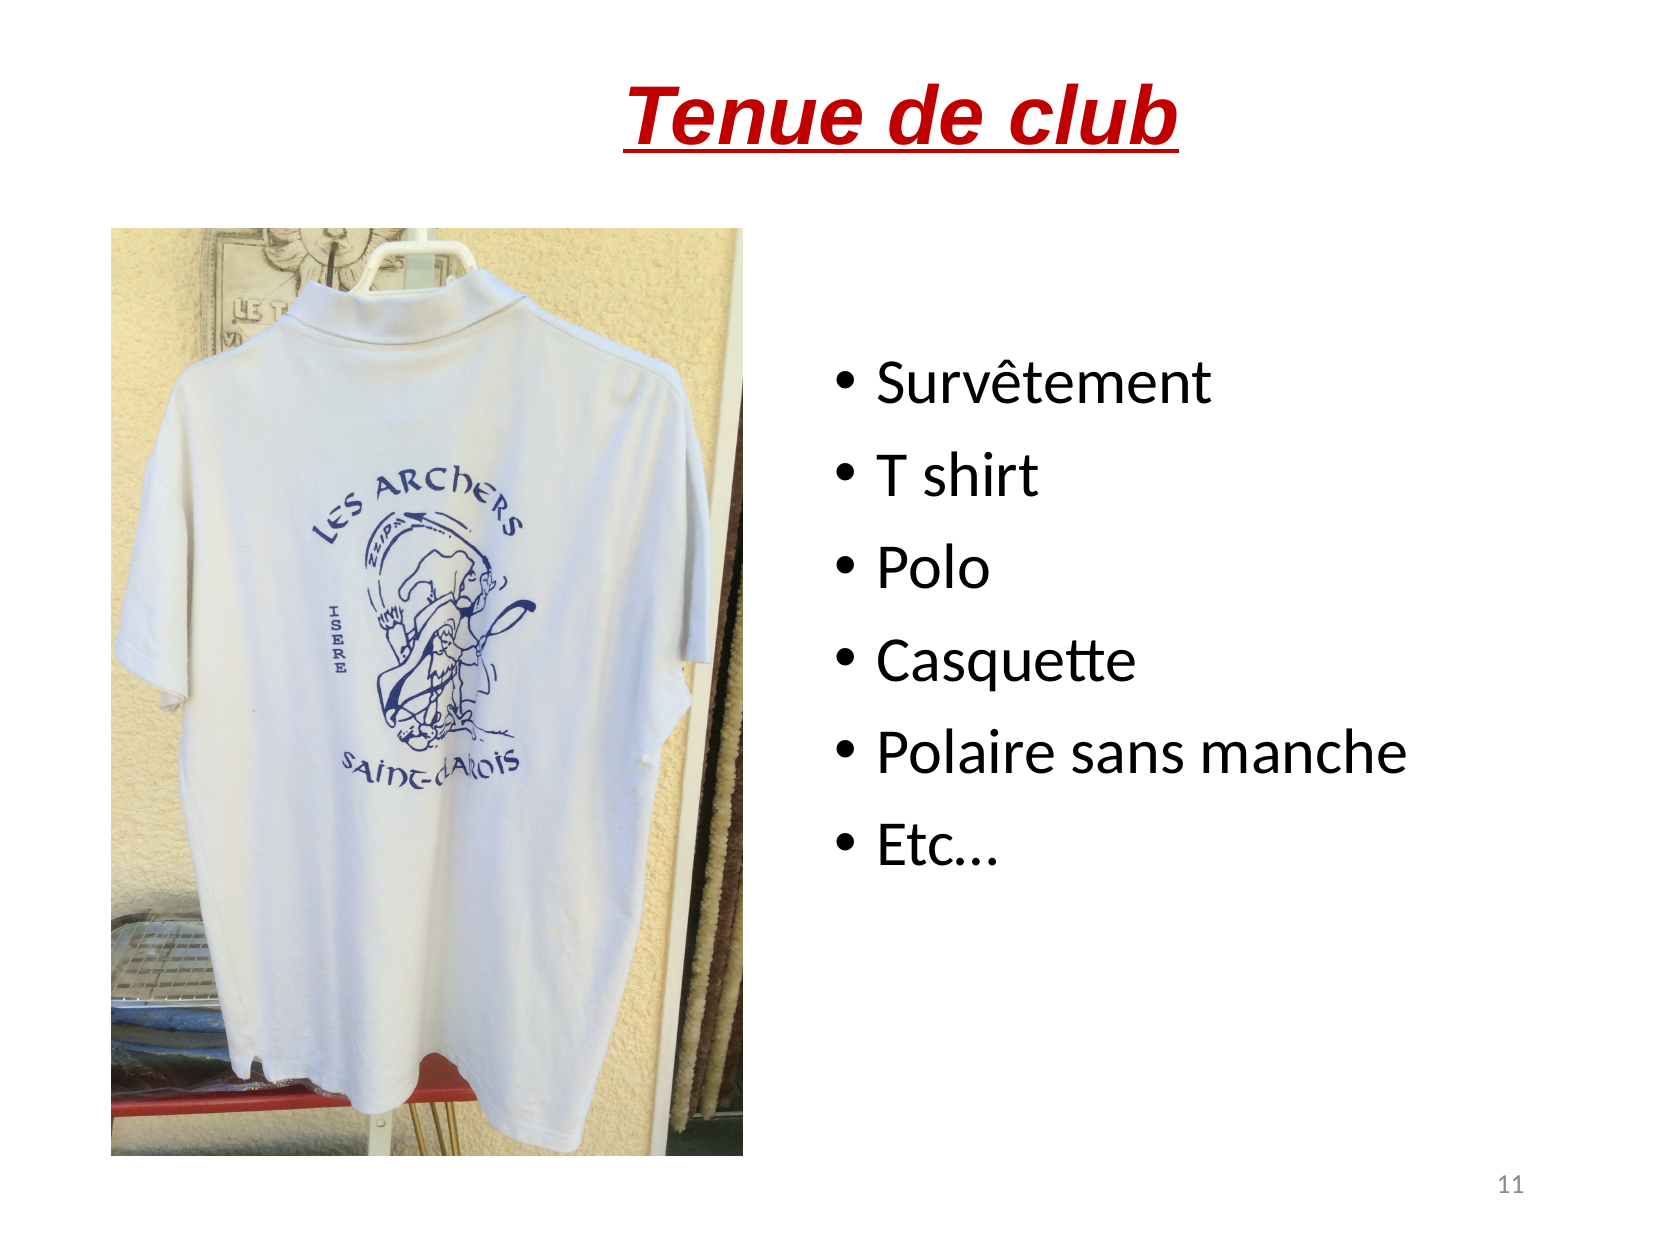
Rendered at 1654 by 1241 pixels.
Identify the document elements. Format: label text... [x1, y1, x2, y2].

slide_number 11 [1167, 1149, 1540, 1216]
list Survêtement T shirt Polo Casquette Polaire sans manche Etc… [820, 341, 1510, 1002]
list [111, 228, 743, 1156]
text_box Tenue de club [358, 53, 1445, 169]
